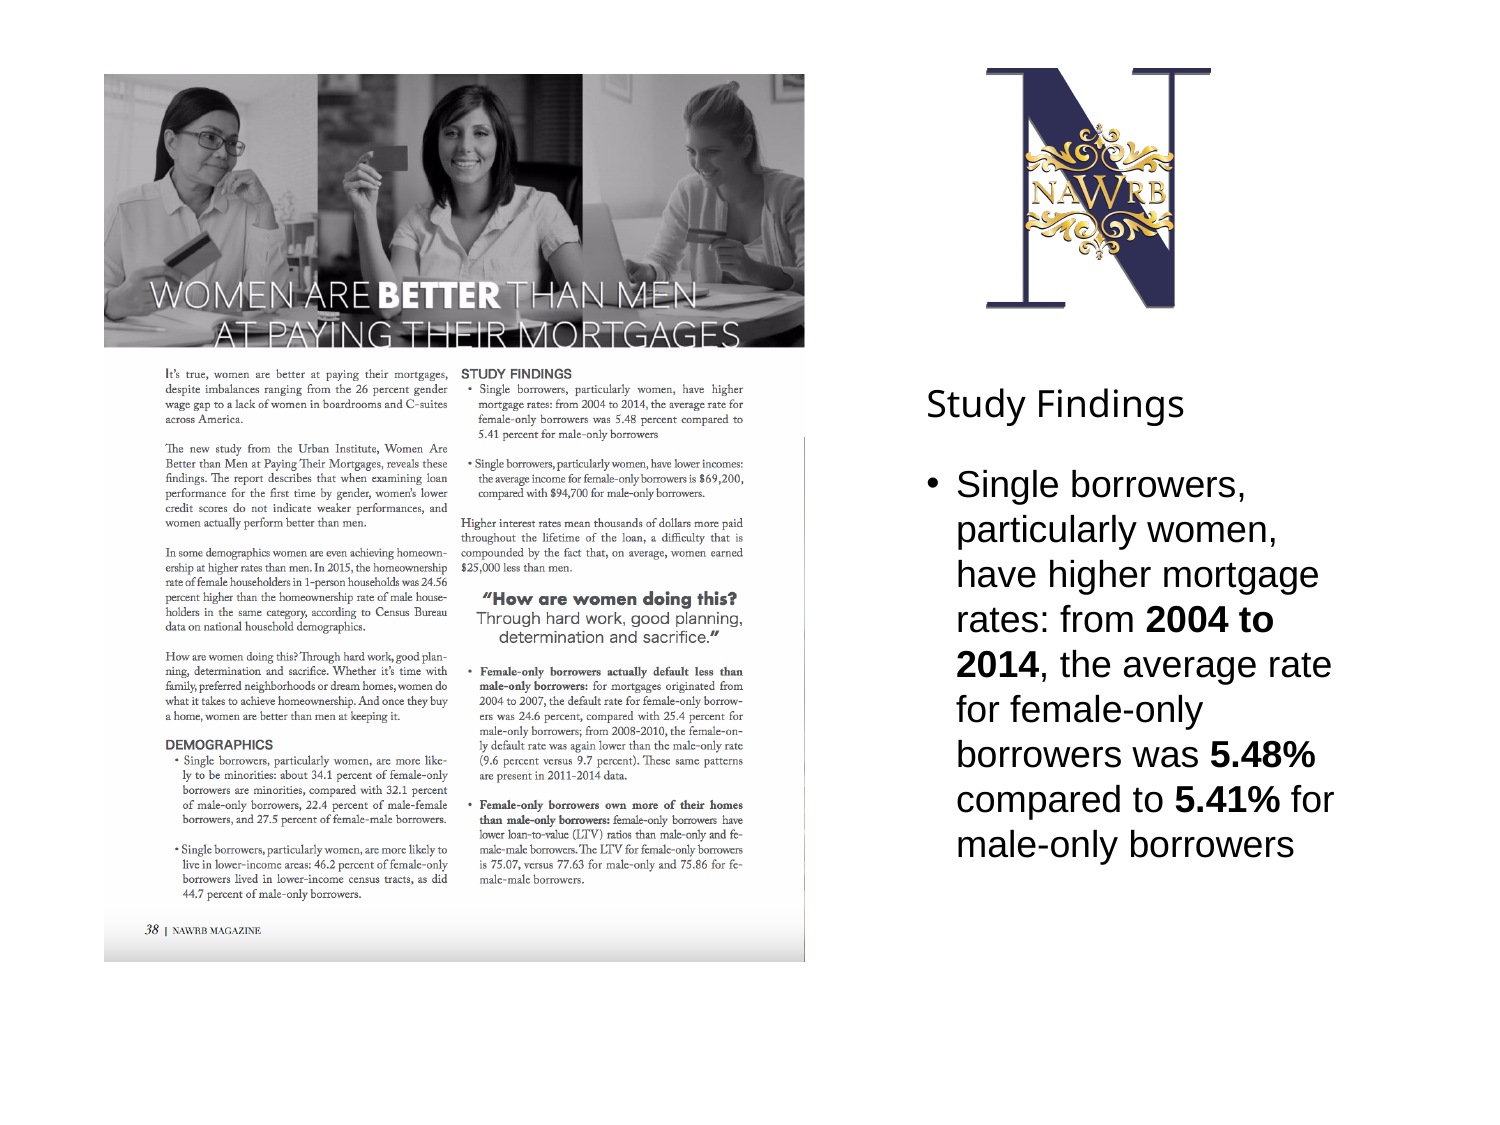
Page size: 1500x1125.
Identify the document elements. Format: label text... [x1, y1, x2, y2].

text_box Study Findings Single borrowers, particularly women, have higher mortgage rates: from 2004 to 2014, the average rate for female-only borrowers was 5.48% compared to 5.41% for male-only borrowers [918, 372, 1358, 878]
picture [104, 74, 805, 962]
picture [985, 68, 1211, 310]
